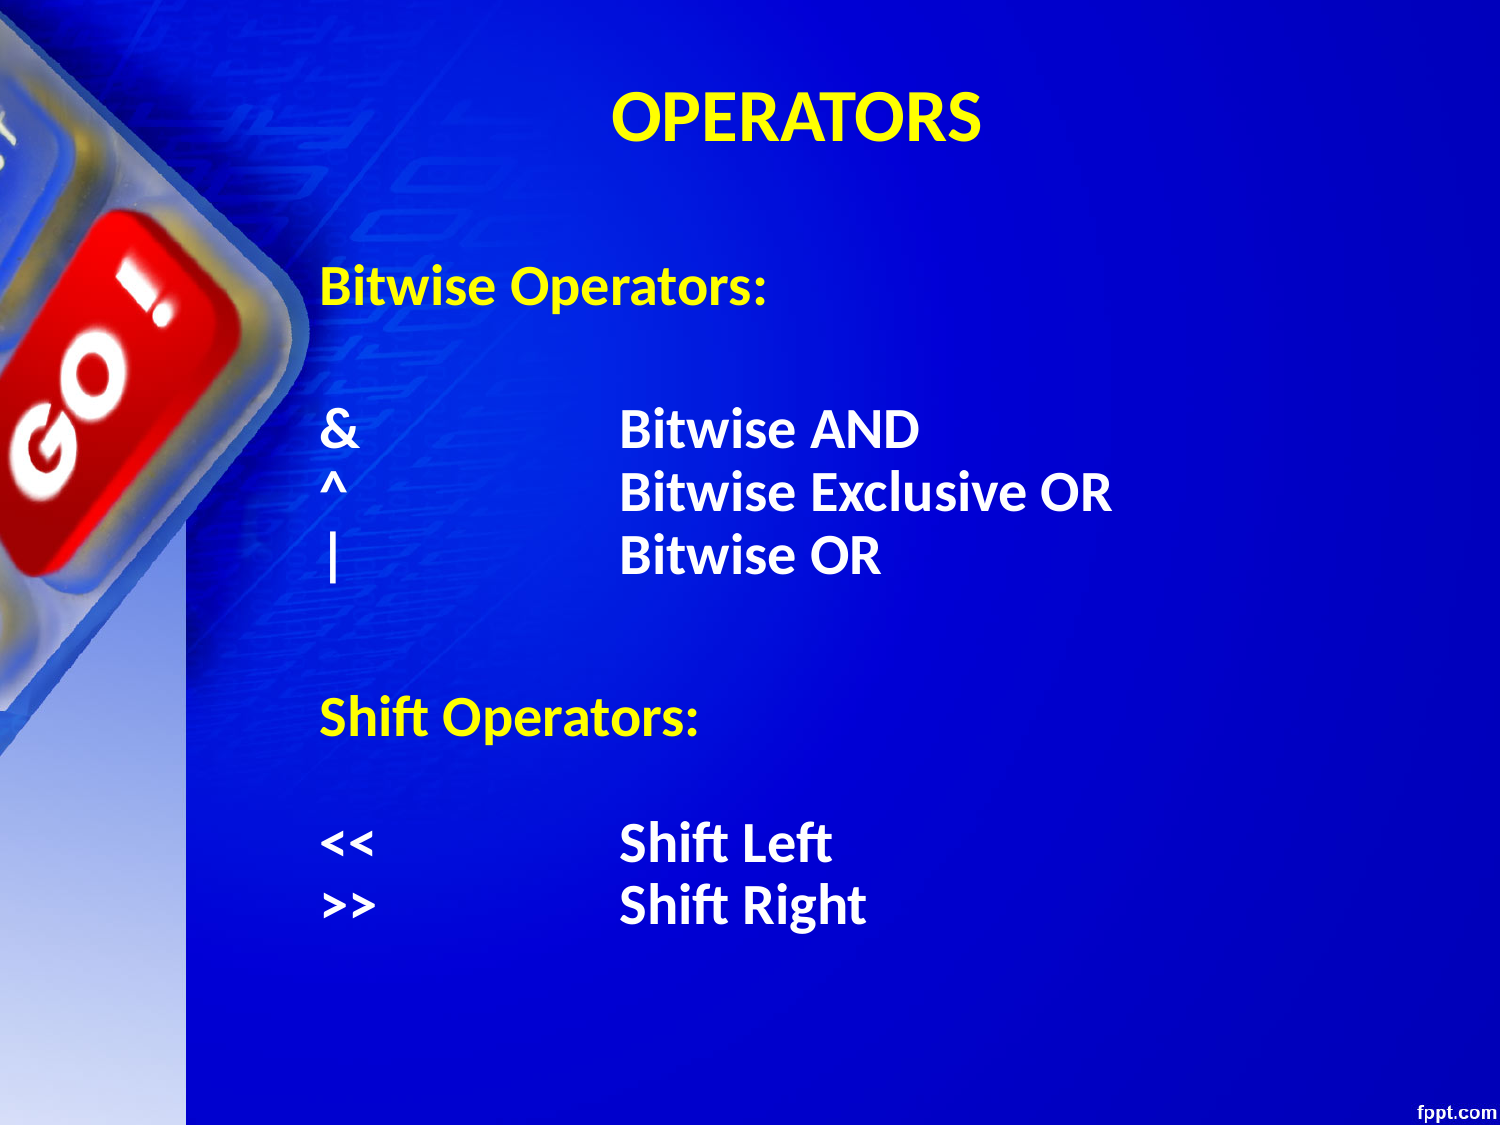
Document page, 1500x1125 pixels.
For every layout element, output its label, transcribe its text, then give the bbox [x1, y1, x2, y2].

title OPERATORS [117, 46, 1477, 176]
picture [0, 0, 1500, 1125]
text_box Bitwise Operators: & Bitwise AND ^ Bitwise Exclusive OR | Bitwise OR Shift Operators: << Shift Left >> Shift Right [304, 187, 1442, 1032]
